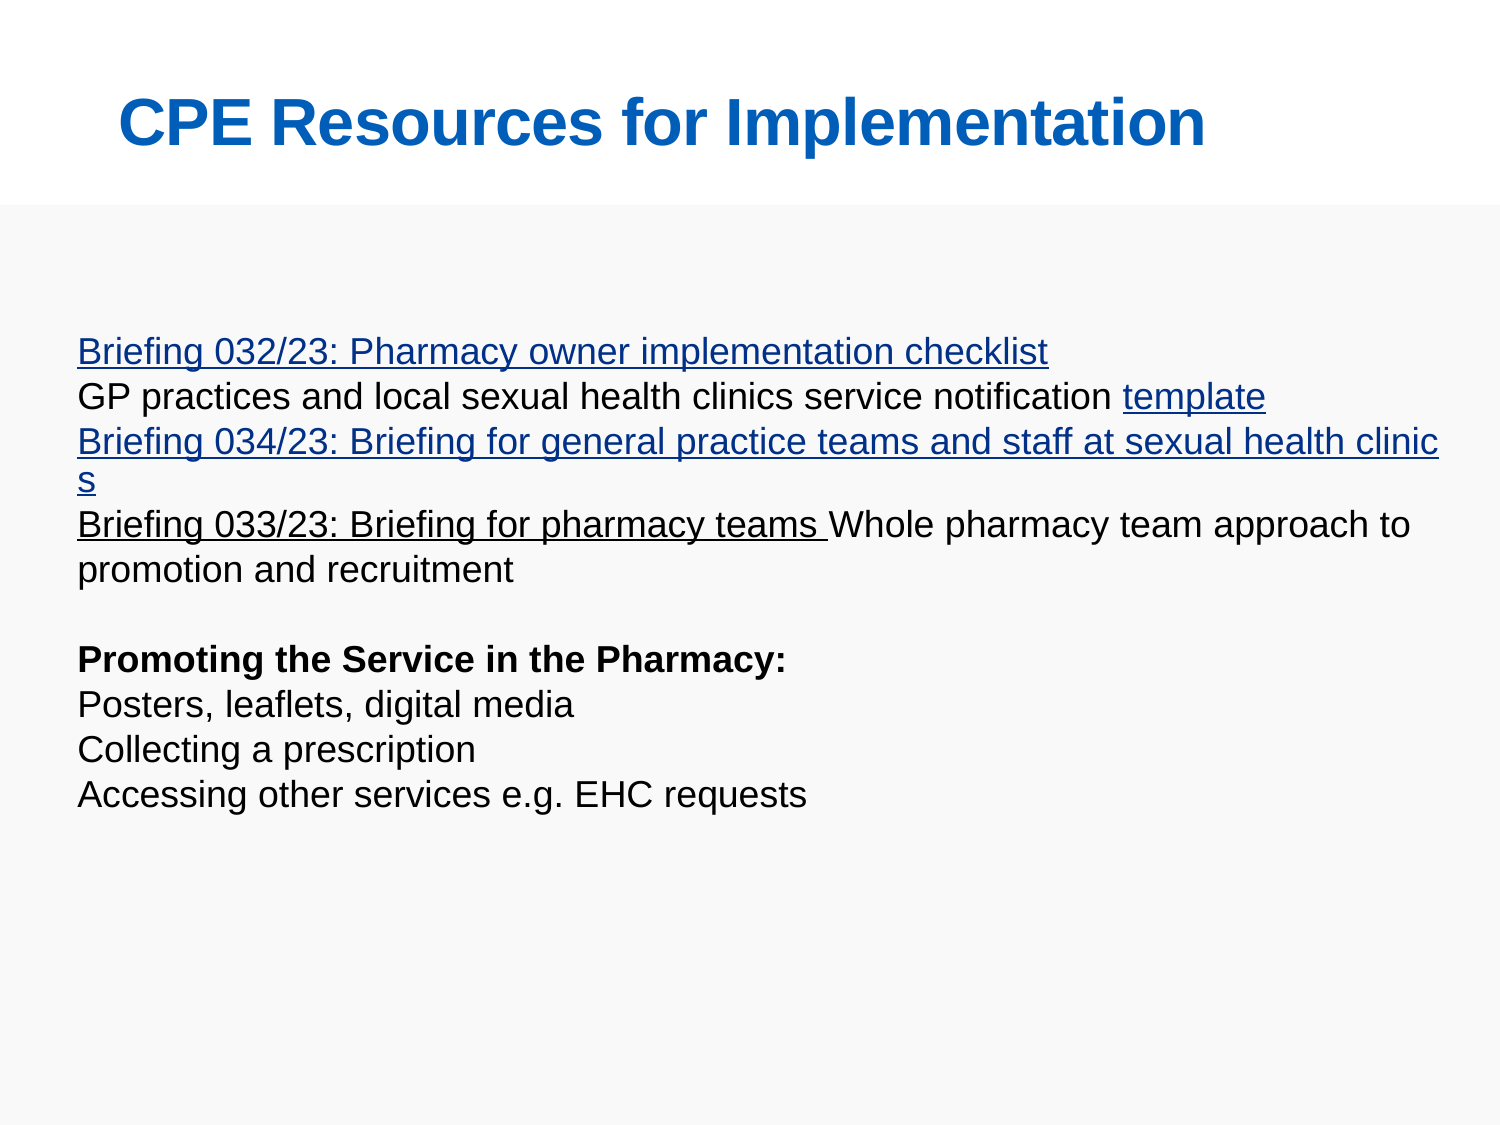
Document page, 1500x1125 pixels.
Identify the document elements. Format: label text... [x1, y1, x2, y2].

text_box Briefing 032/23: Pharmacy owner implementation checklist GP practices and local sexual health clinics service notification template Briefing 034/23: Briefing for general practice teams and staff at sexual health clinics Briefing 033/23: Briefing for pharmacy teams Whole pharmacy team approach to promotion and recruitment Promoting the Service in the Pharmacy: Posters, leaflets, digital media Collecting a prescription Accessing other services e.g. EHC requests [62, 274, 1463, 785]
title CPE Resources for Implementation [118, 78, 1371, 195]
